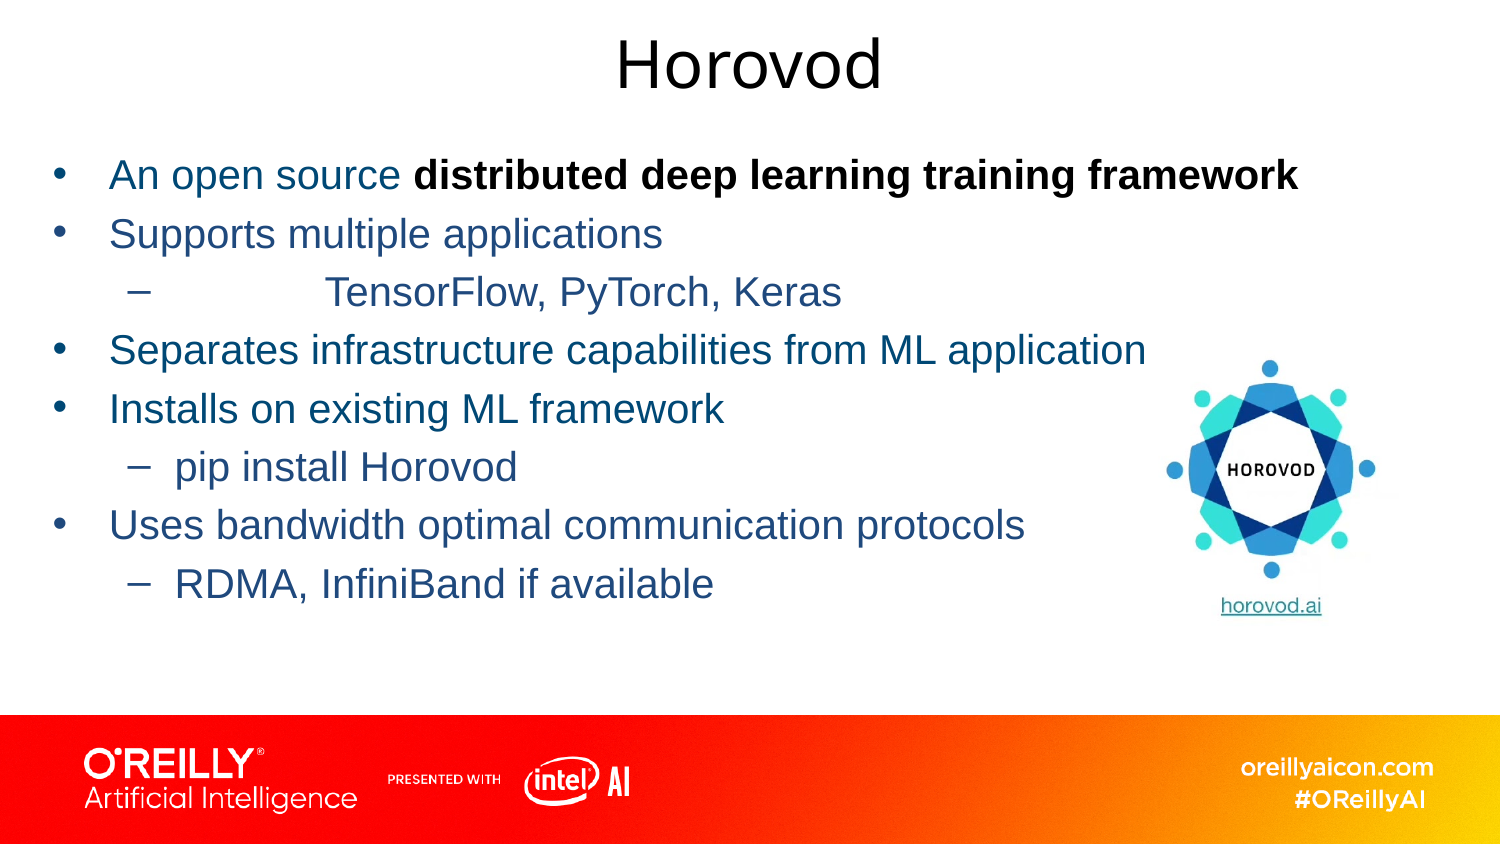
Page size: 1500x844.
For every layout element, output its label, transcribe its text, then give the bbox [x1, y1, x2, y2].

list An open source distributed deep learning training framework Supports multiple applications TensorFlow, PyTorch, Keras Separates infrastructure capabilities from ML application Installs on existing ML framework pip install Horovod Uses bandwidth optimal communication protocols RDMA, InfiniBand if available [37, 140, 1466, 697]
title Horovod [37, 14, 1462, 118]
picture [0, 0, 1500, 844]
